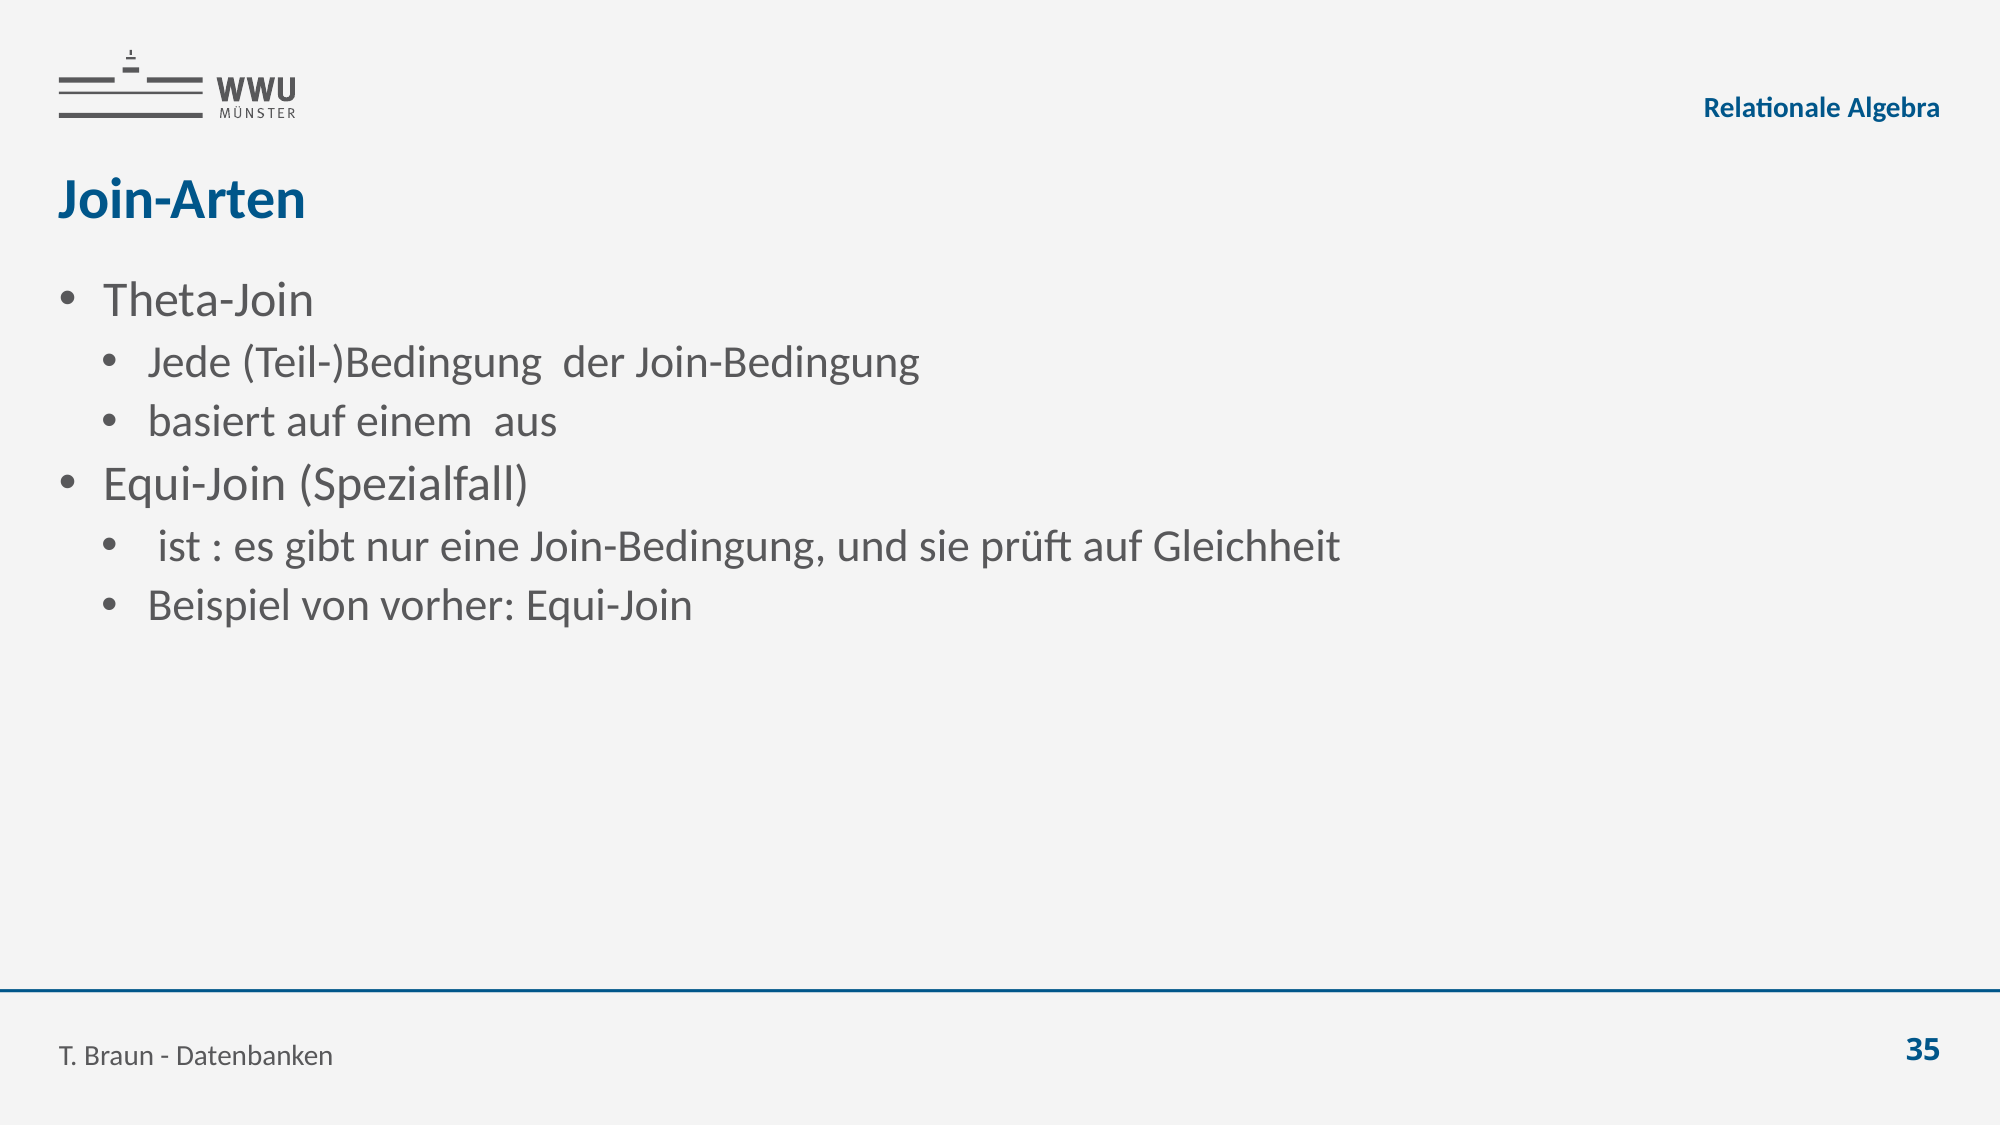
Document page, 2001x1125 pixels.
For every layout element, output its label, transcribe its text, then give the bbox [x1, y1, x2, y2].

slide_number Relationale Algebra [589, 63, 1941, 123]
title Join-Arten [58, 148, 1941, 243]
slide_number 35 [1822, 1012, 1941, 1072]
footer T. Braun - Datenbanken [58, 1012, 1440, 1072]
